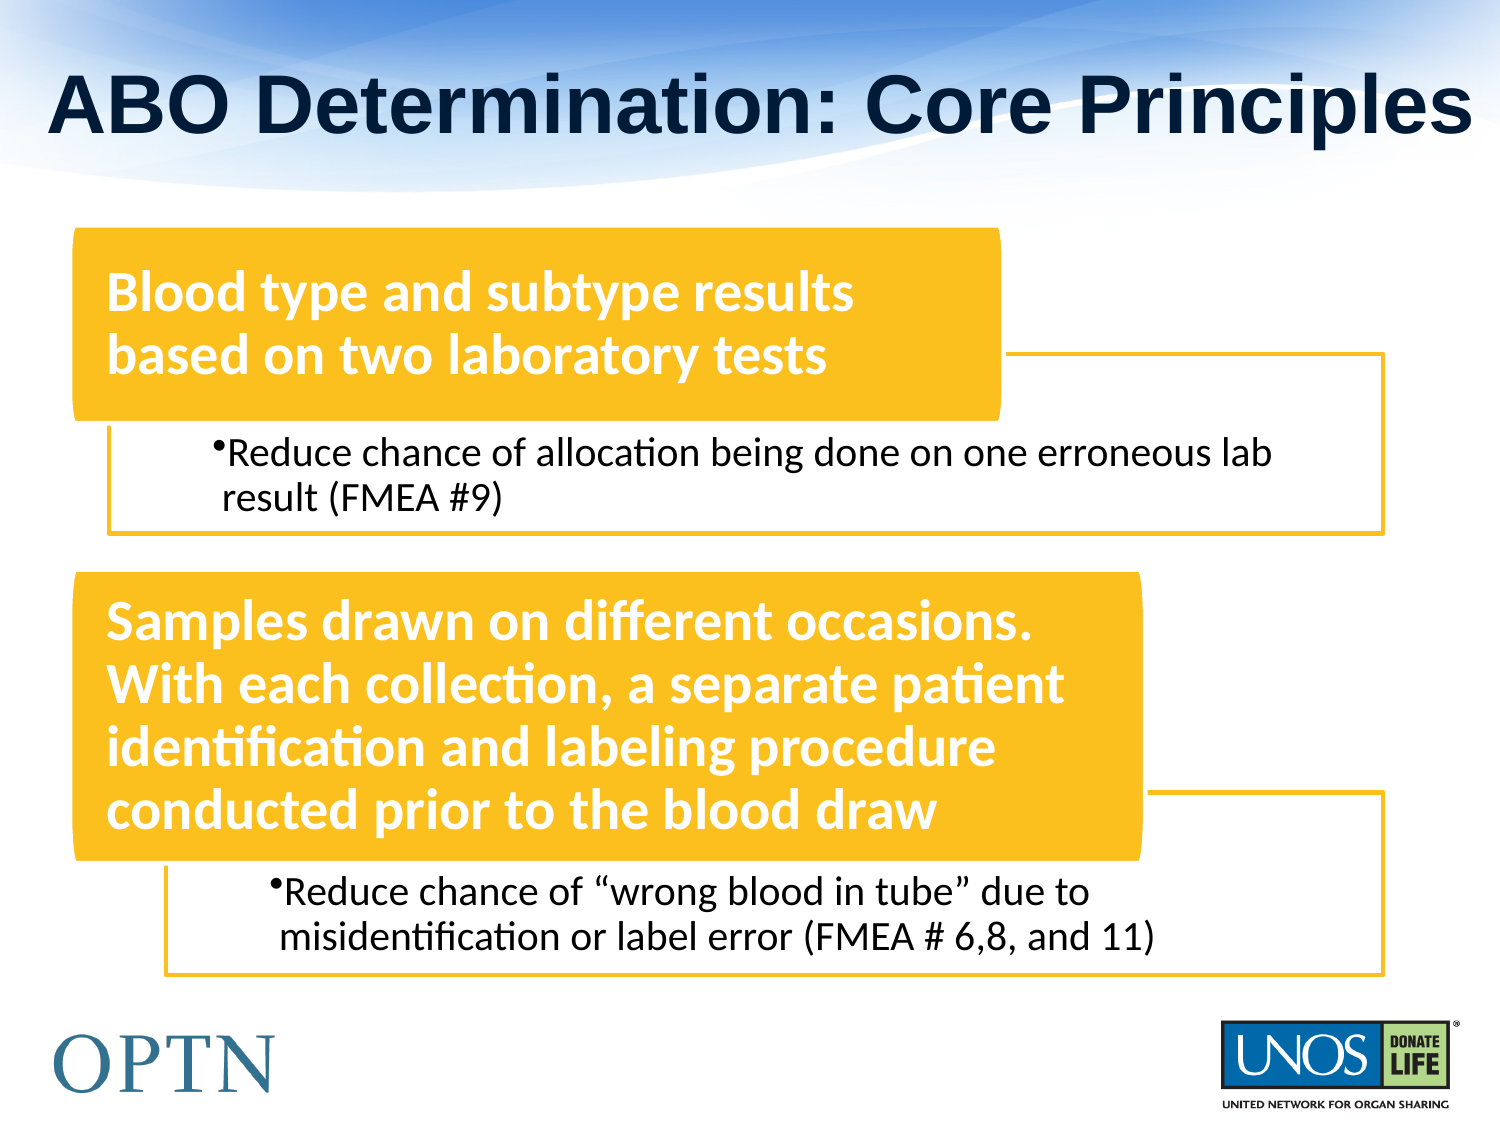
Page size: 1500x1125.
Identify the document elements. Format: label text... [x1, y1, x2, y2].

title ABO Determination: Core Principles [31, 10, 1500, 190]
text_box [69, 224, 1384, 976]
picture [0, 0, 1500, 1125]
